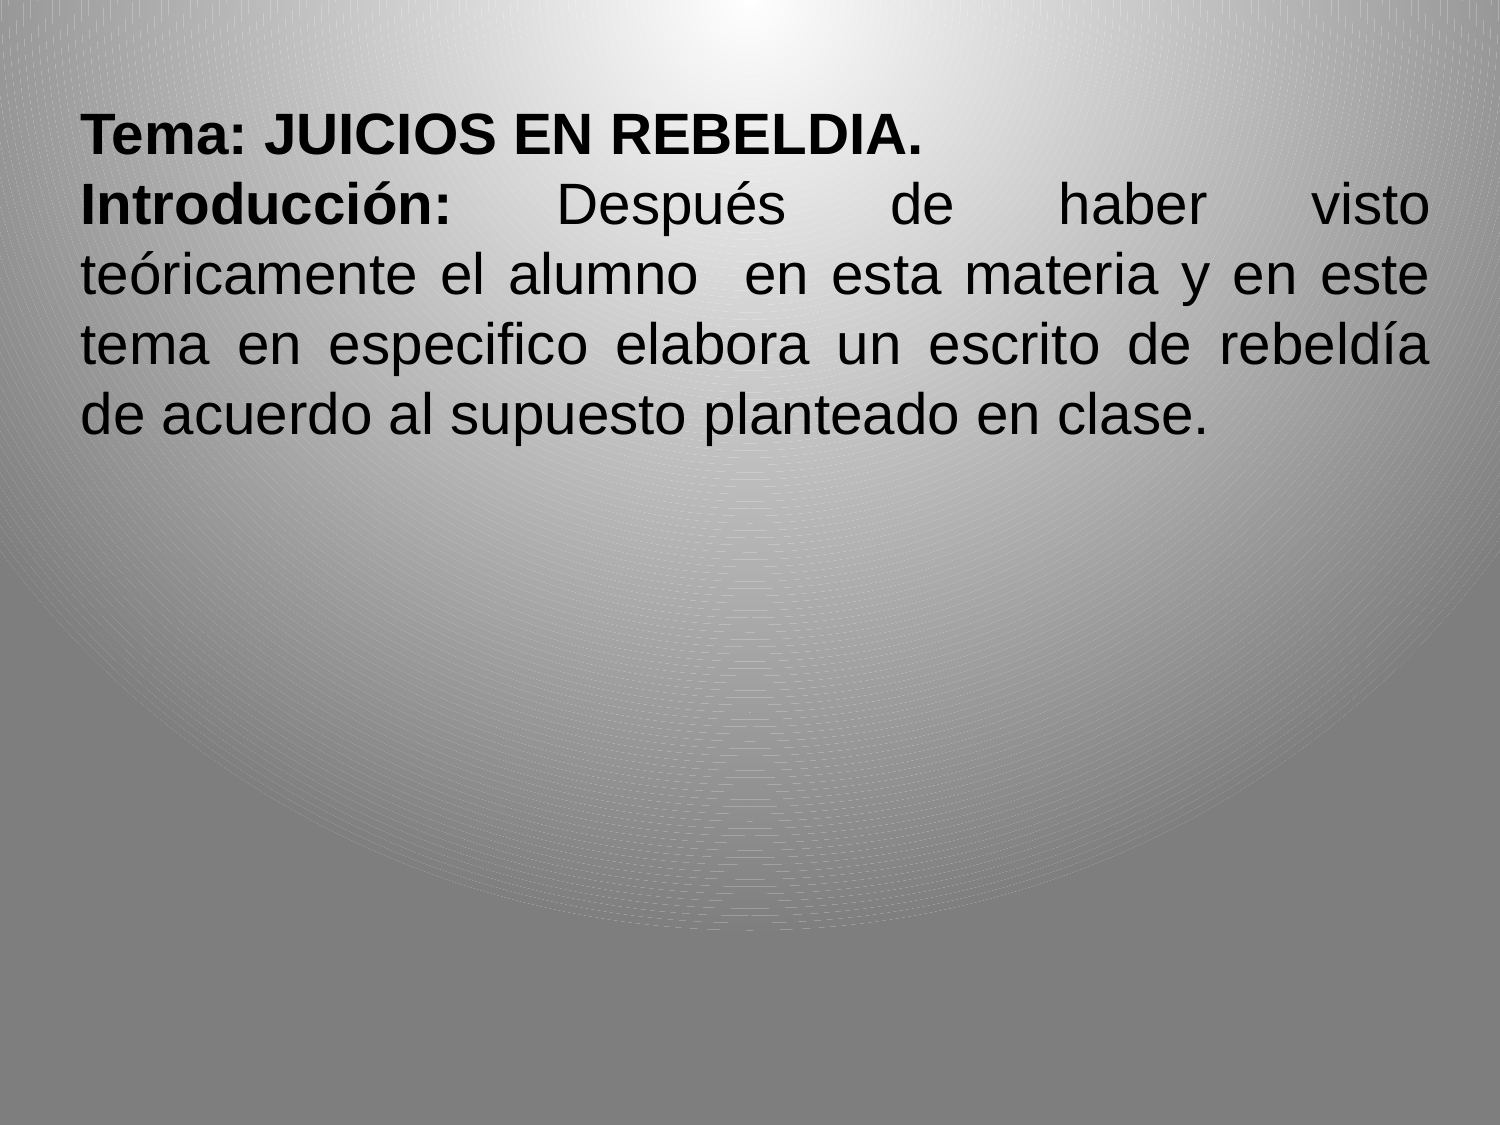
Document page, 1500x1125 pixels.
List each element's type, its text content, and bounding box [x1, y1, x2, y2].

text_box Tema: JUICIOS EN REBELDIA. Introducción: Después de haber visto teóricamente el alumno en esta materia y en este tema en especifico elabora un escrito de rebeldía de acuerdo al supuesto planteado en clase. [65, 19, 1447, 454]
